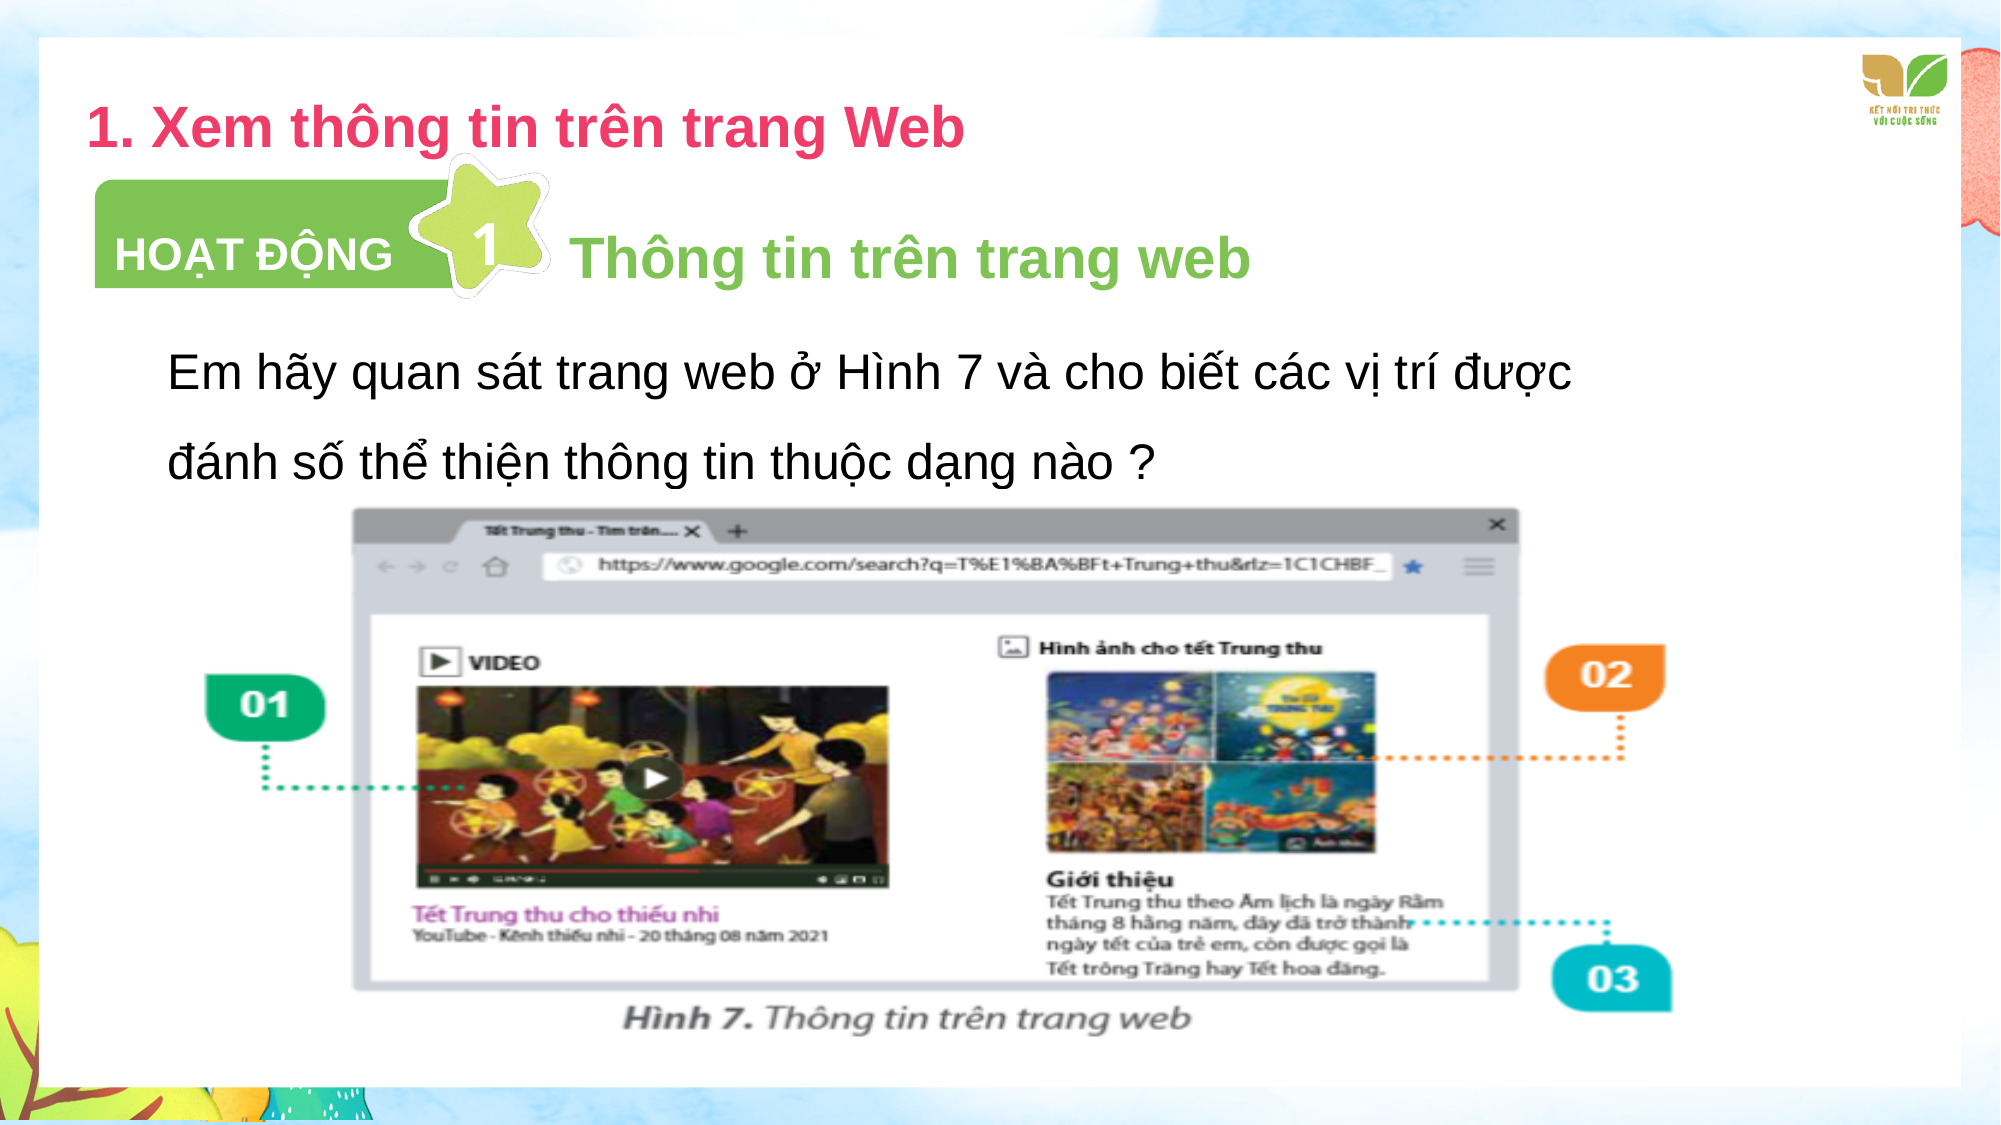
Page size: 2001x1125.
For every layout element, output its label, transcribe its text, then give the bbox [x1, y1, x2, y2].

text_box Em hãy quan sát trang web ở Hình 7 và cho biết các vị trí được đánh số thể thiện thông tin thuộc dạng nào ? [152, 302, 1664, 498]
text_box Thông tin trên trang web [586, 178, 1732, 299]
picture [0, 0, 2001, 1125]
text_box 1. Xem thông tin trên trang Web [71, 46, 1419, 167]
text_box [85, 125, 582, 315]
